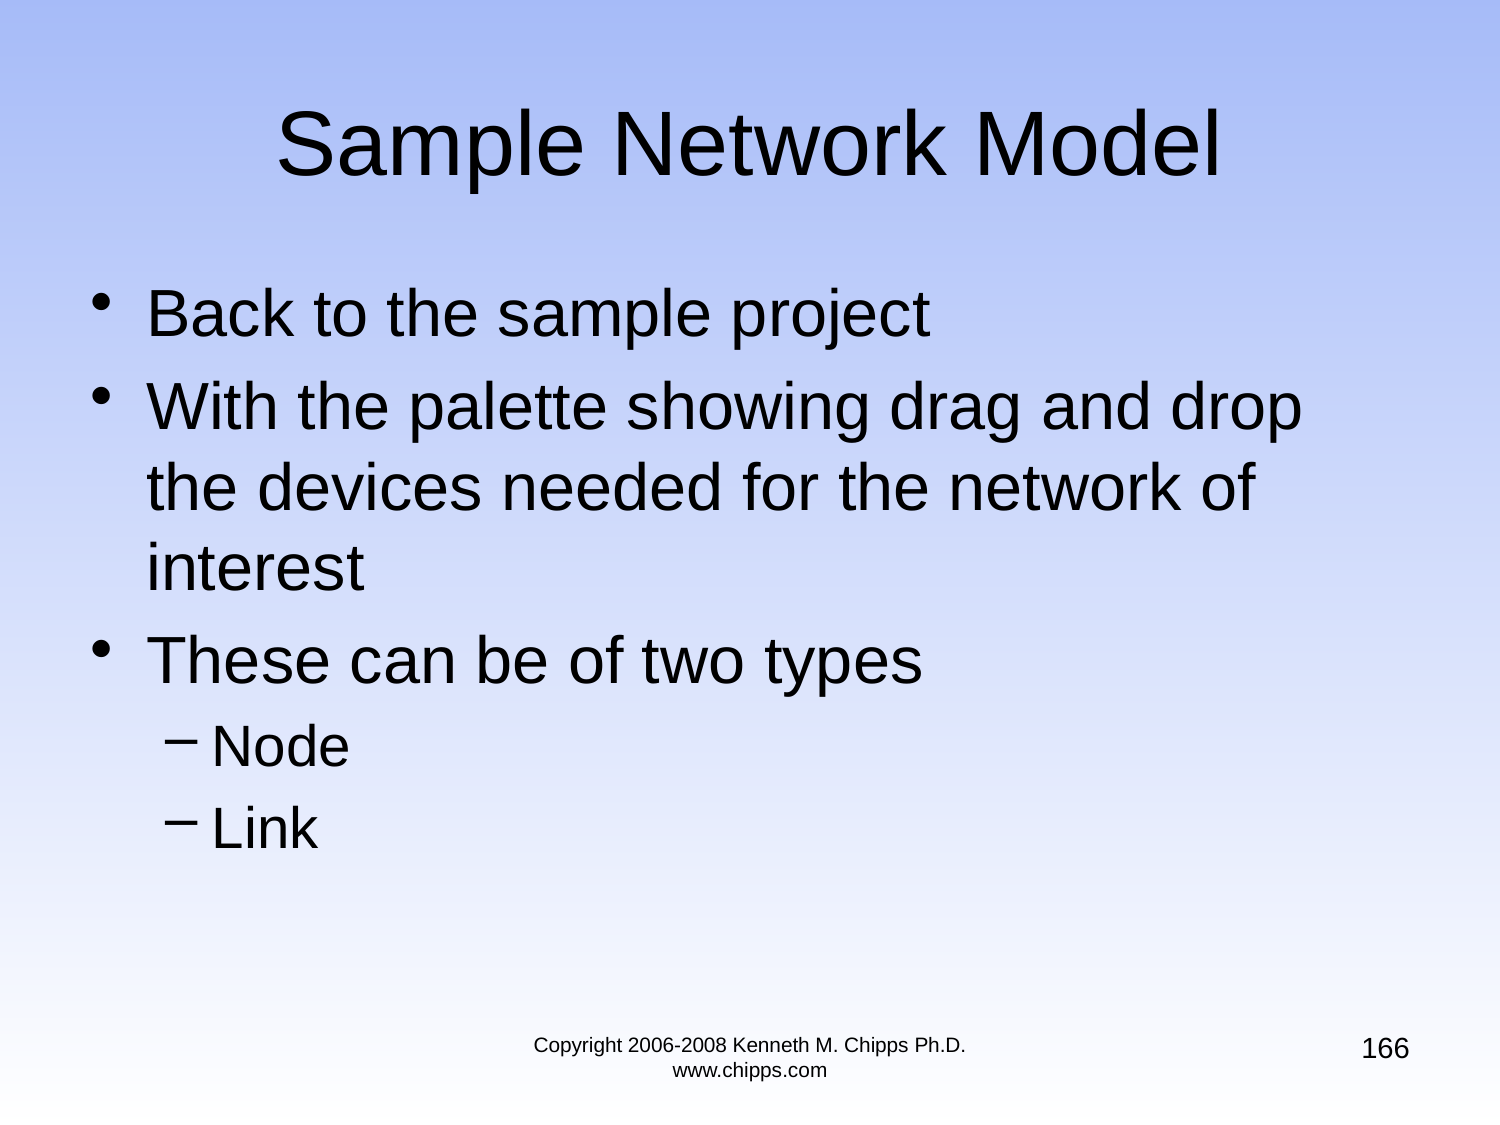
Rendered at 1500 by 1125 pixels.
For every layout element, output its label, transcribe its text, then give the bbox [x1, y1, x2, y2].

text_box [0, 114, 75, 118]
slide_number 166 [1074, 1021, 1426, 1101]
footer Copyright 2006-2008 Kenneth M. Chipps Ph.D. www.chipps.com [449, 1024, 1051, 1103]
list Back to the sample project With the palette showing drag and drop the devices needed for the network of interest These can be of two types Node Link [75, 262, 1425, 1005]
title Sample Network Model [75, 45, 1425, 233]
text_box [1425, 114, 1500, 118]
